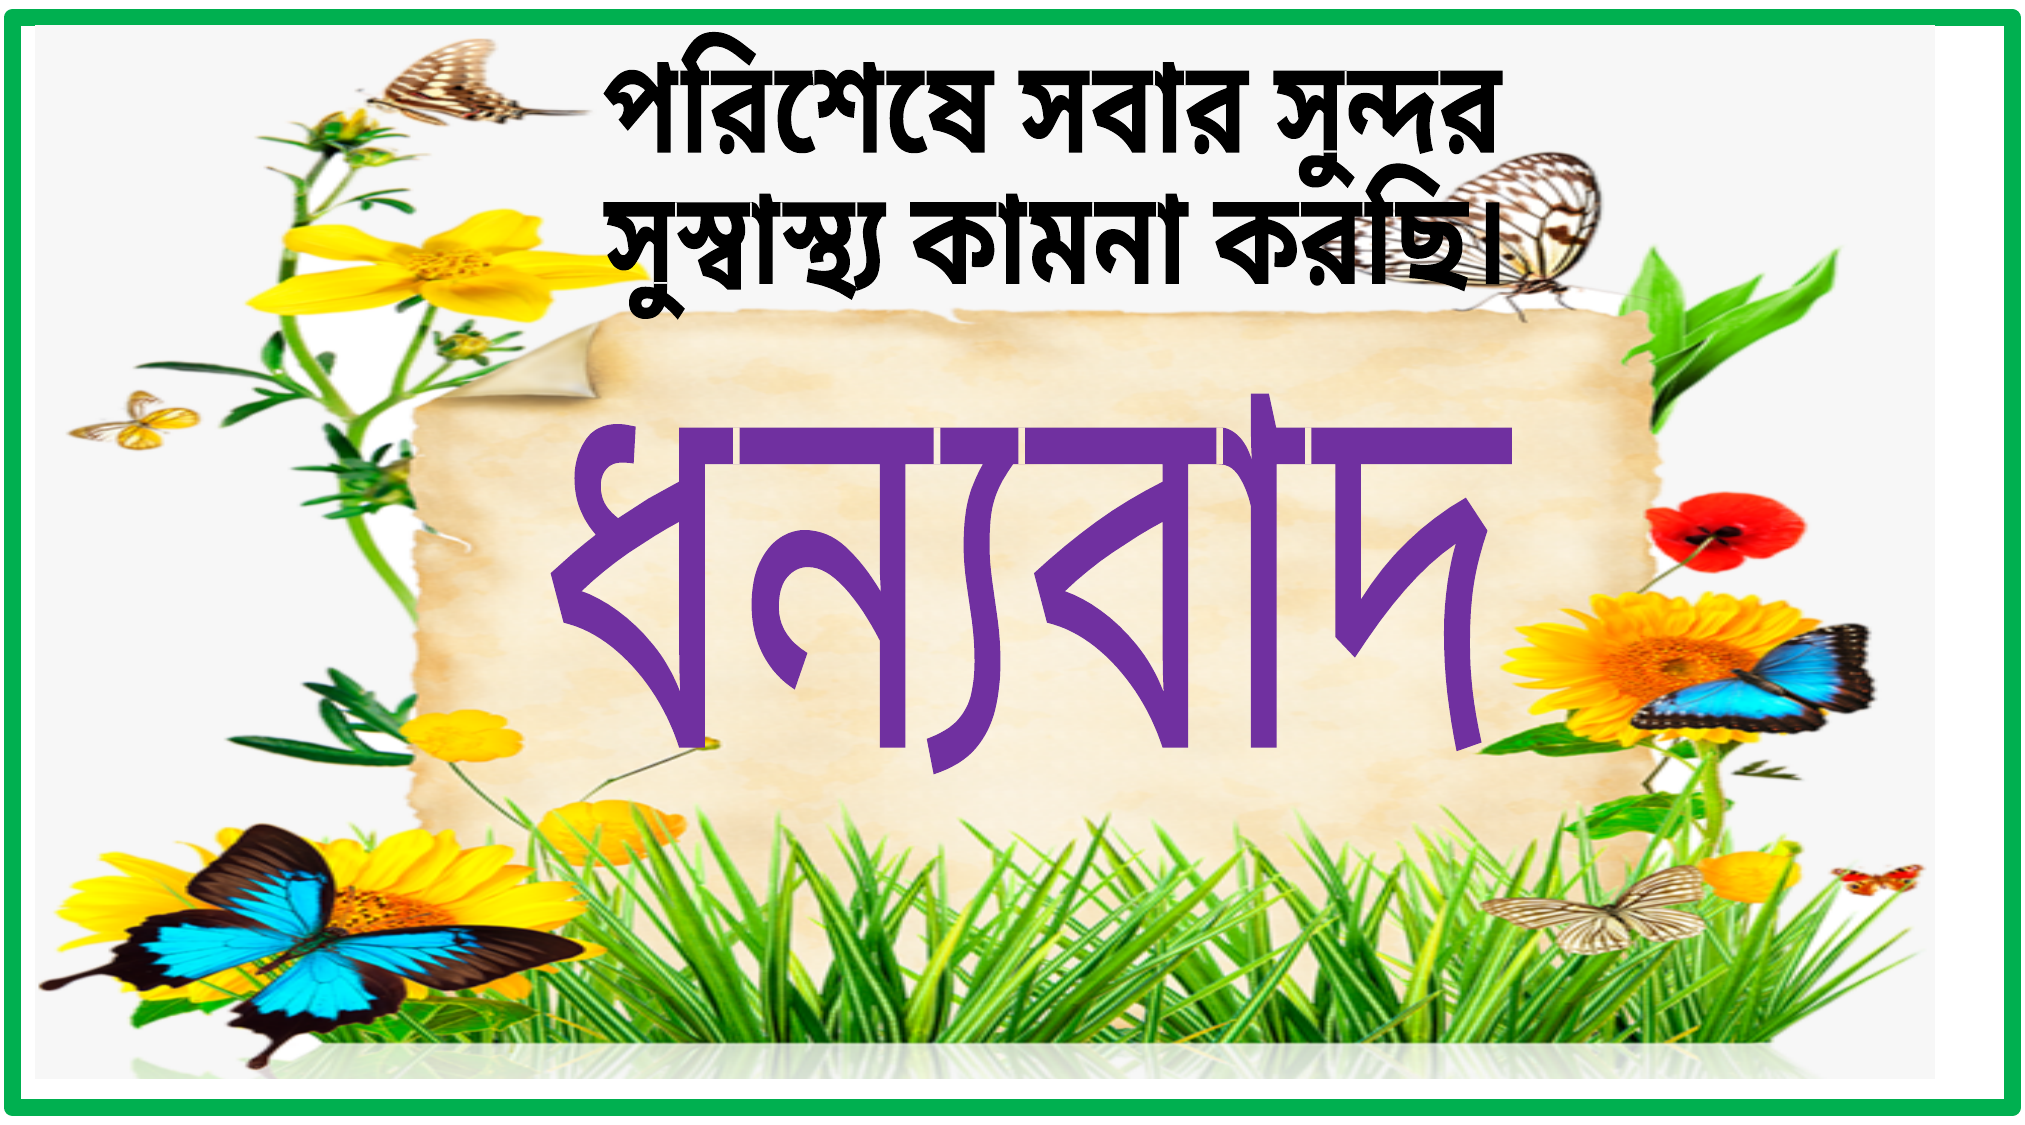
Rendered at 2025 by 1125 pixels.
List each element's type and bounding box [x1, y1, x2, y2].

text_box [10, 15, 2014, 1110]
picture [34, 24, 1936, 1079]
